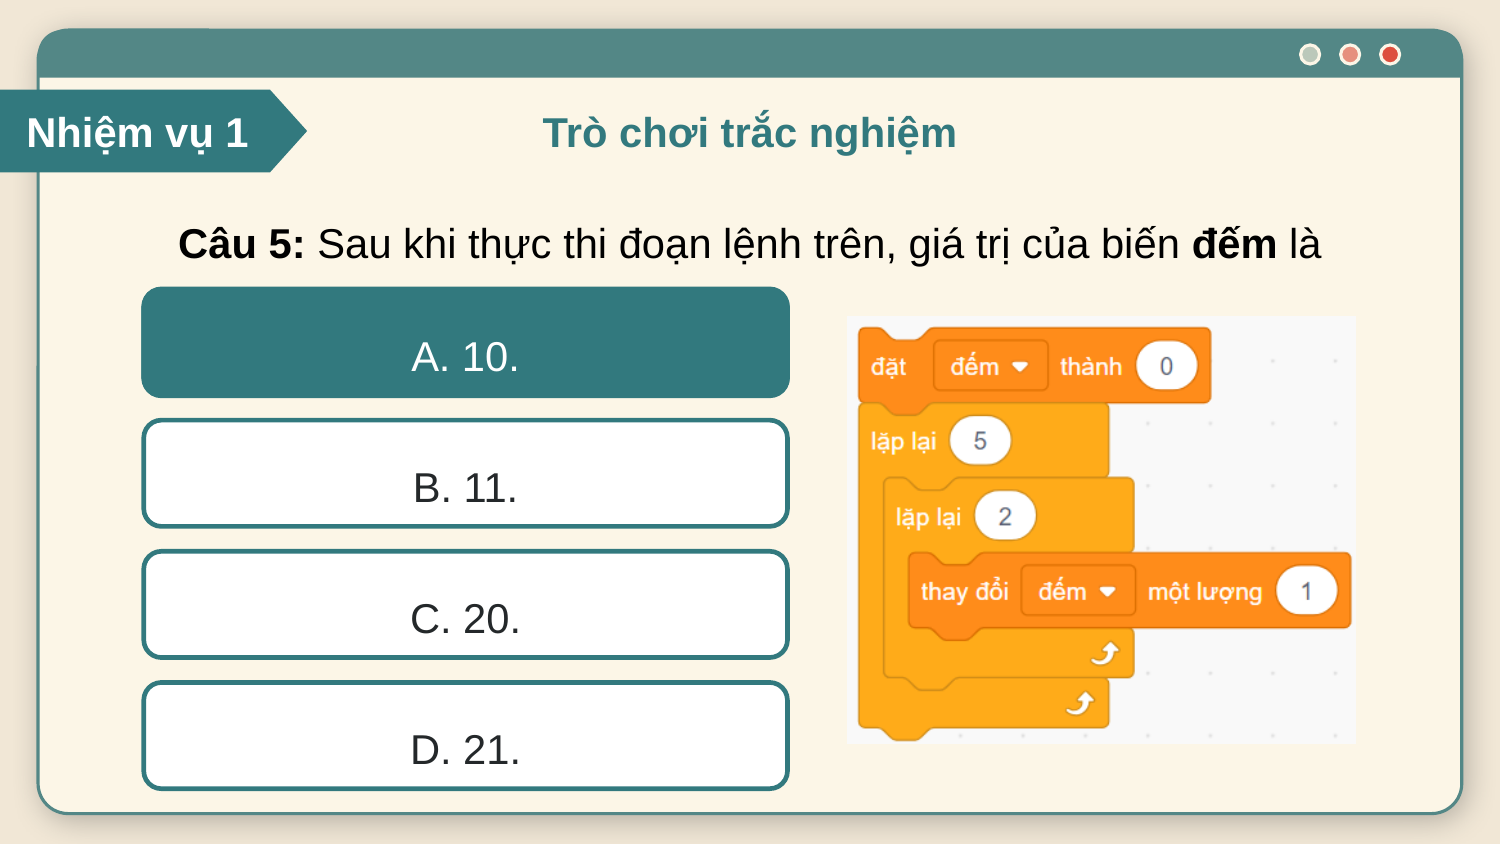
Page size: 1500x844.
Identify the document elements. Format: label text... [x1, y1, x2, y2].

text_box C. 20. [141, 549, 790, 660]
picture [846, 316, 1356, 744]
text_box D. 21. [141, 680, 790, 791]
text_box Trò chơi trắc nghiệm [282, 98, 1500, 163]
text_box Nhiệm vụ 1 [0, 87, 309, 175]
text_box Câu 5: Sau khi thực thi đoạn lệnh trên, giá trị của biến đếm là [0, 184, 1500, 275]
text_box A. 10. [141, 286, 790, 398]
text_box B. 11. [141, 418, 790, 529]
